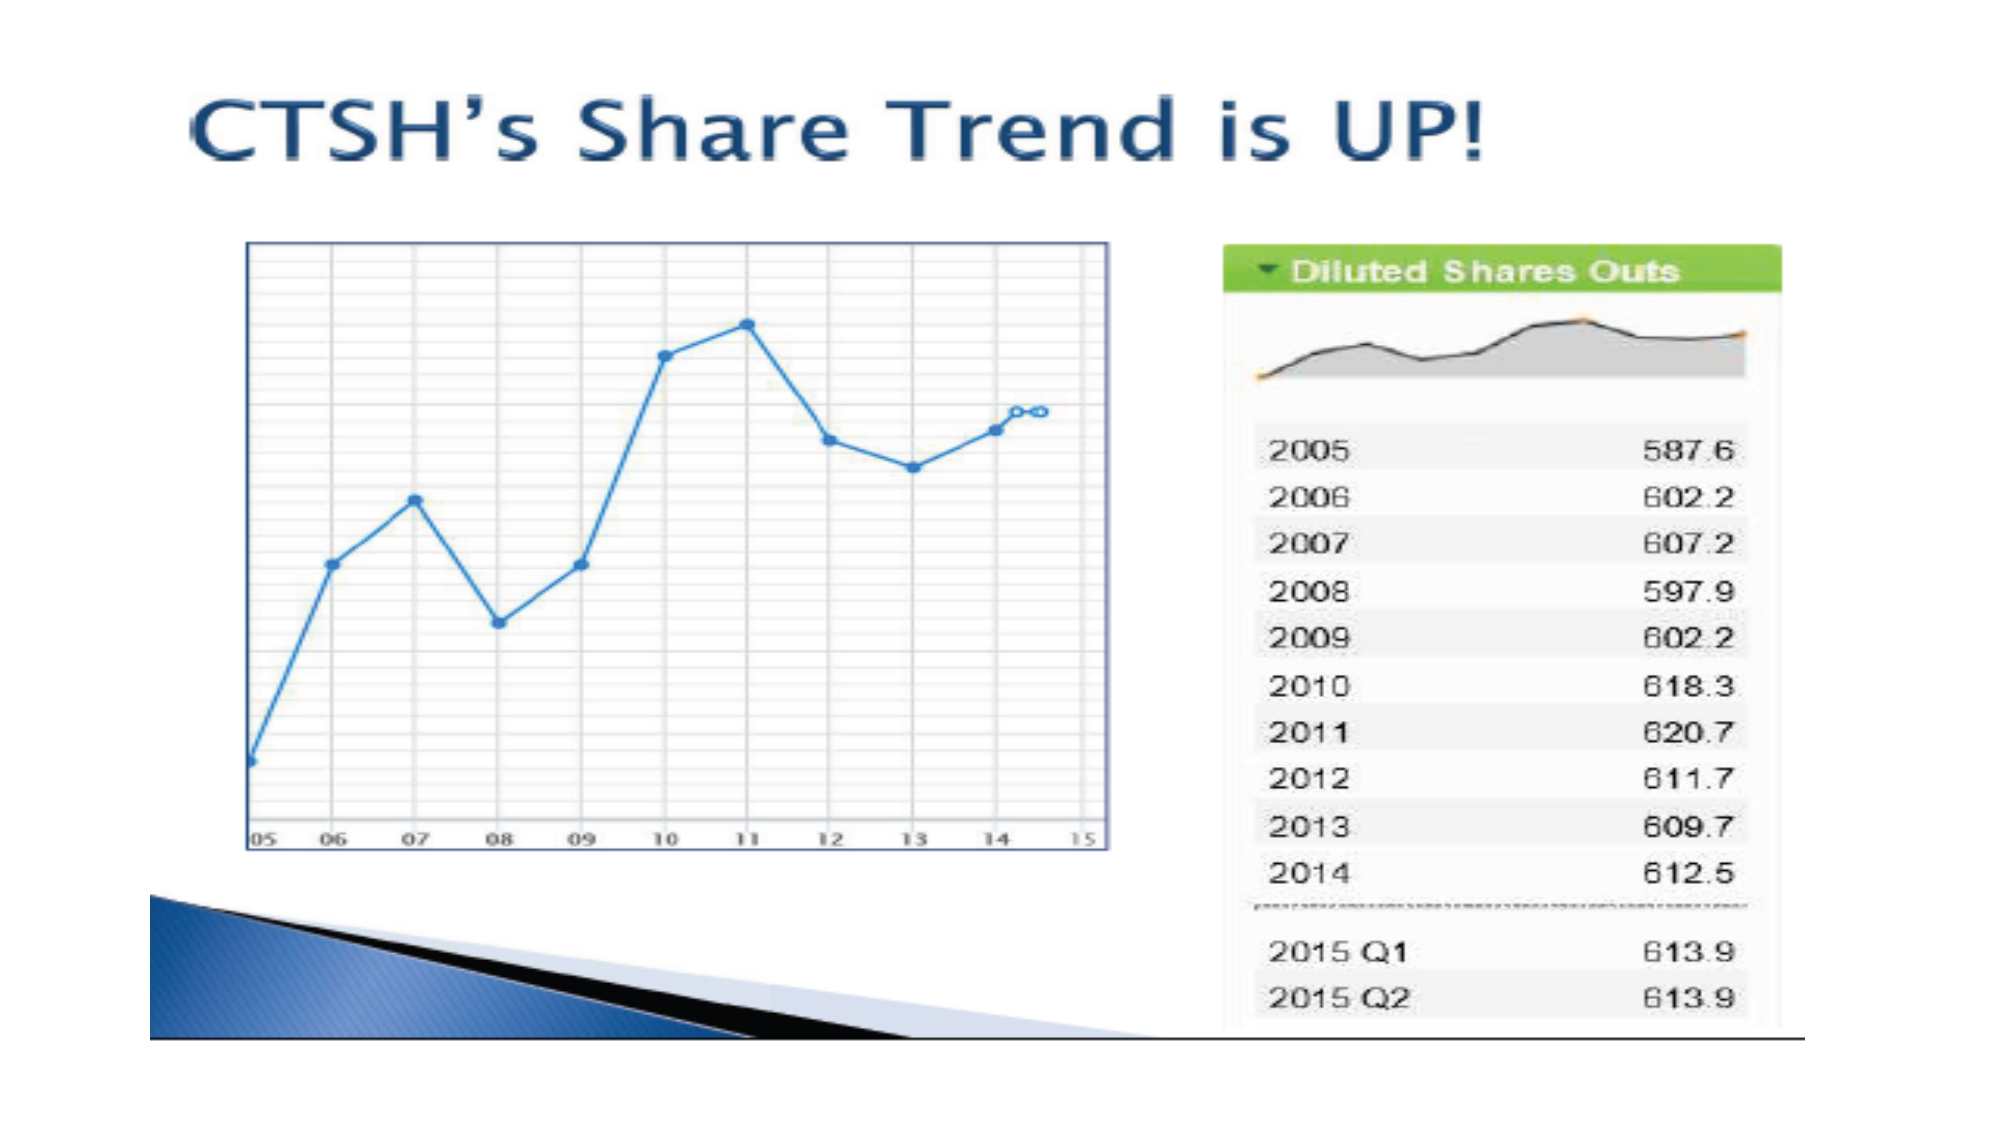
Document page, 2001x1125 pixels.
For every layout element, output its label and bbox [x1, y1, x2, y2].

picture [149, 80, 1805, 1044]
